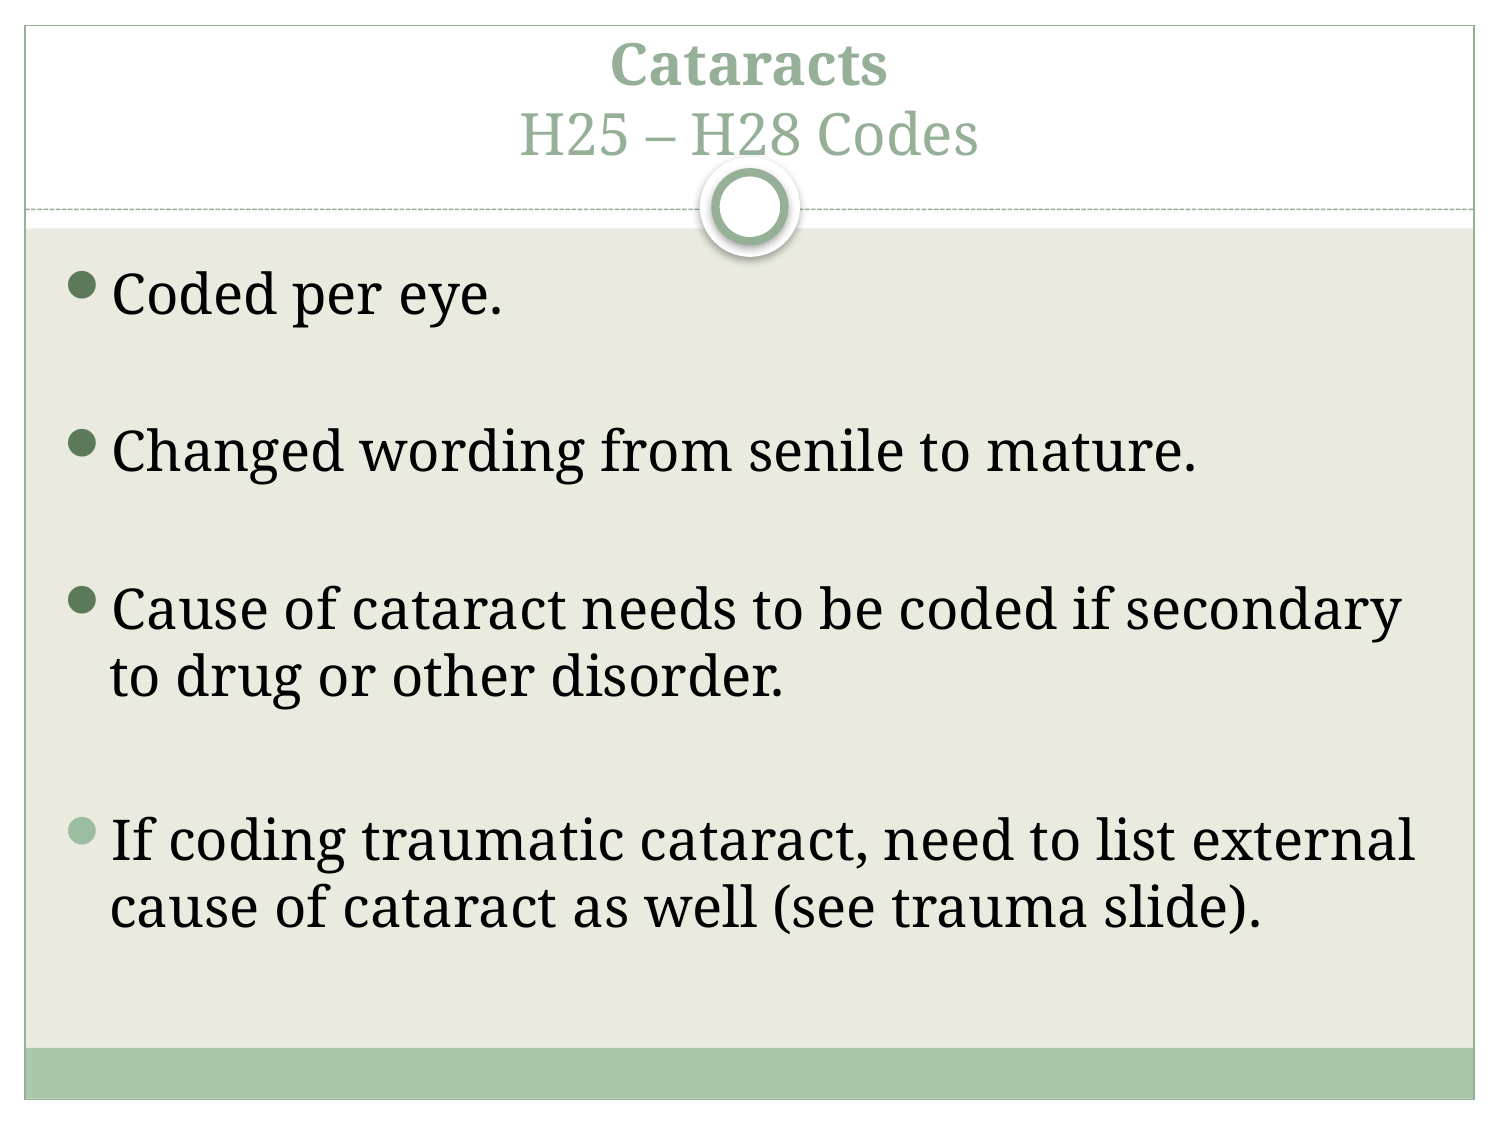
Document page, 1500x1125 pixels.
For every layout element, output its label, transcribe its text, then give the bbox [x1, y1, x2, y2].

title Cataracts H25 – H28 Codes [49, 37, 1450, 175]
list Coded per eye. Changed wording from senile to mature. Cause of cataract needs to be coded if secondary to drug or other disorder. If coding traumatic cataract, need to list external cause of cataract as well (see trauma slide). [49, 250, 1445, 1001]
